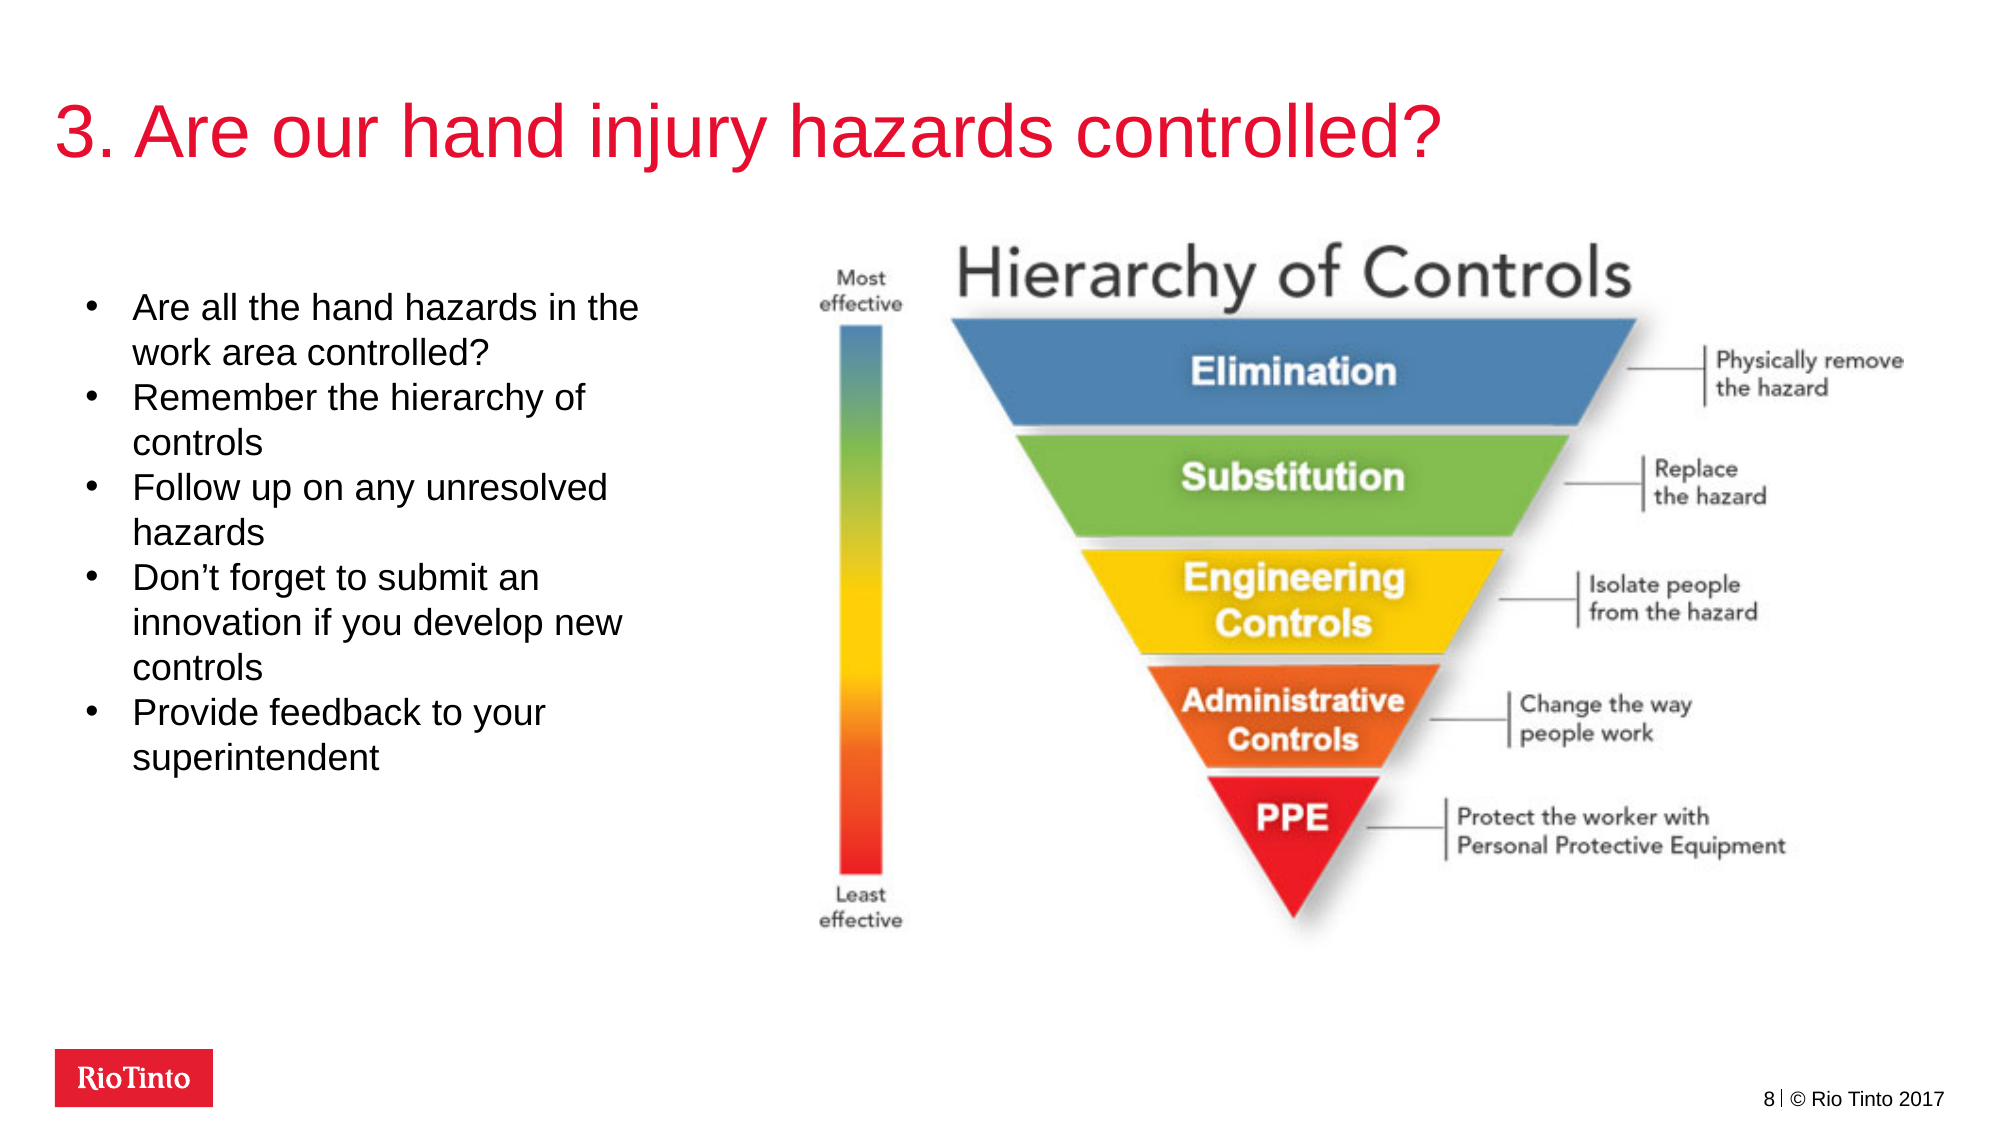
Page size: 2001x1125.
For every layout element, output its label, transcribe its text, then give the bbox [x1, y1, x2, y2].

slide_number 8 [1716, 1087, 1775, 1110]
picture [819, 238, 1904, 965]
title 3. Are our hand injury hazards controlled? [54, 38, 1945, 229]
text_box Are all the hand hazards in the work area controlled? Remember the hierarchy of controls Follow up on any unresolved hazards Don’t forget to submit an innovation if you develop new controls Provide feedback to your superintendent [70, 275, 656, 786]
